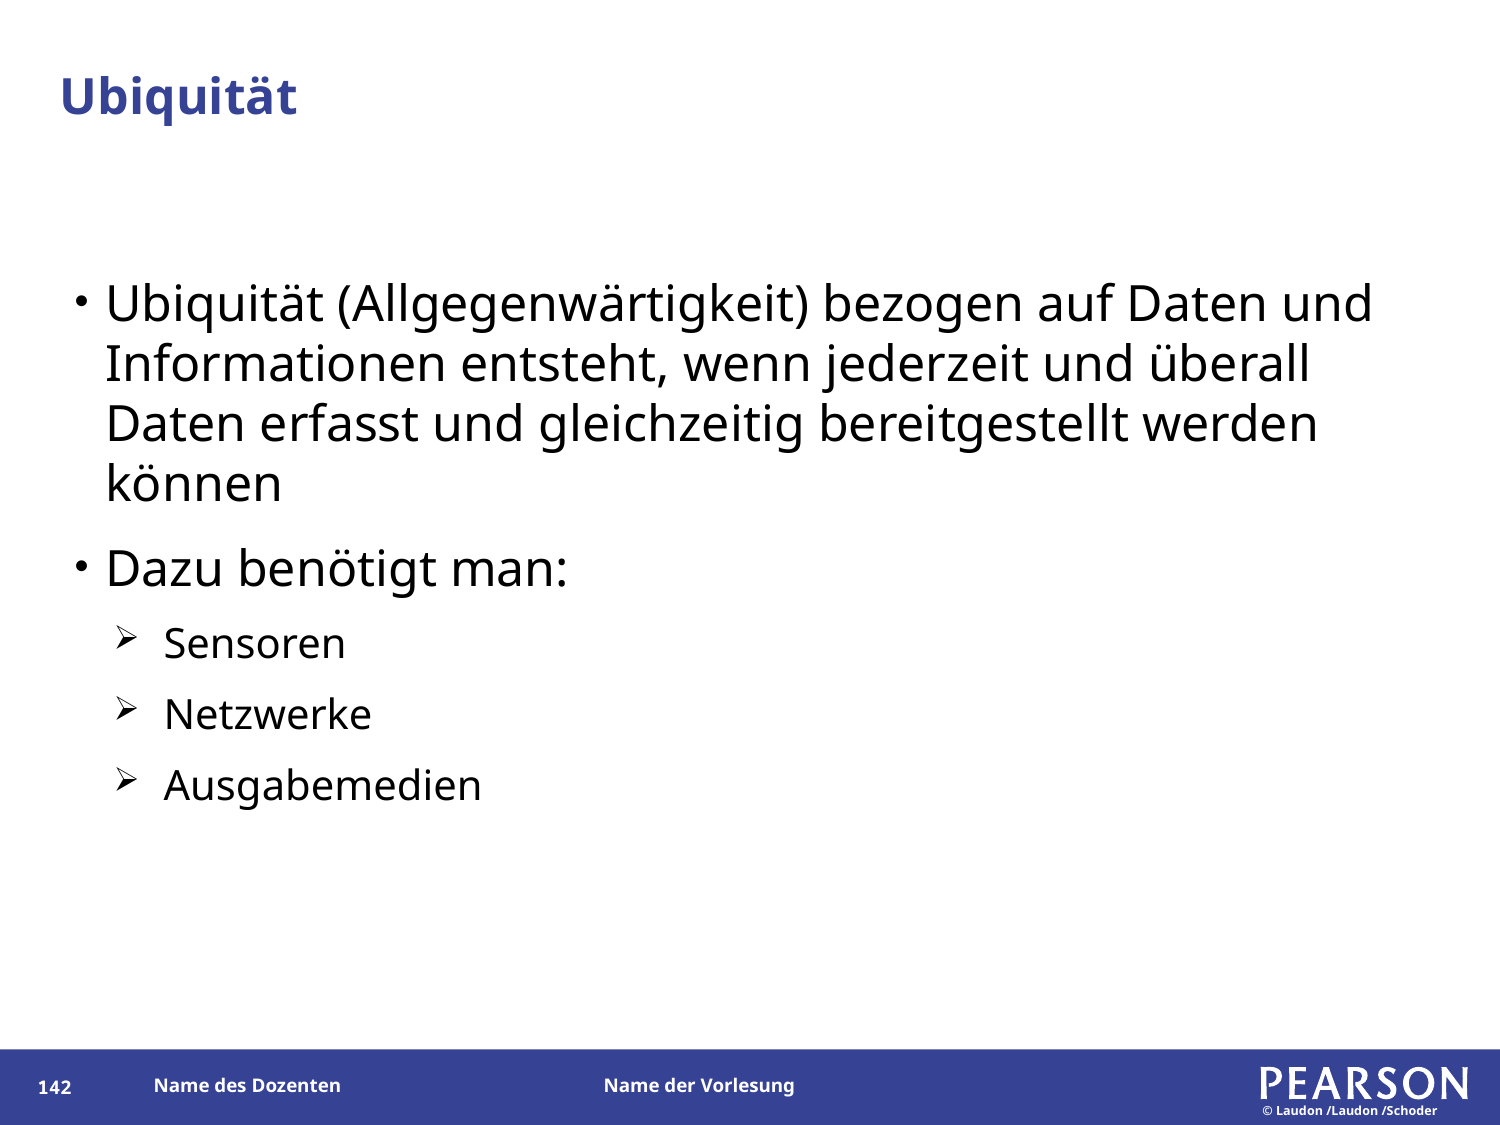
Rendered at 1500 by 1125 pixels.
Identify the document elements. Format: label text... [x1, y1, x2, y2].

title Ubiquität [59, 64, 1410, 213]
slide_number 142 [22, 1067, 136, 1098]
list Ubiquität (Allgegenwärtigkeit) bezogen auf Daten und Informationen entsteht, wenn jederzeit und überall Daten erfasst und gleichzeitig bereitgestellt werden können Dazu benötigt man: Sensoren Netzwerke Ausgabemedien [59, 263, 1410, 1017]
